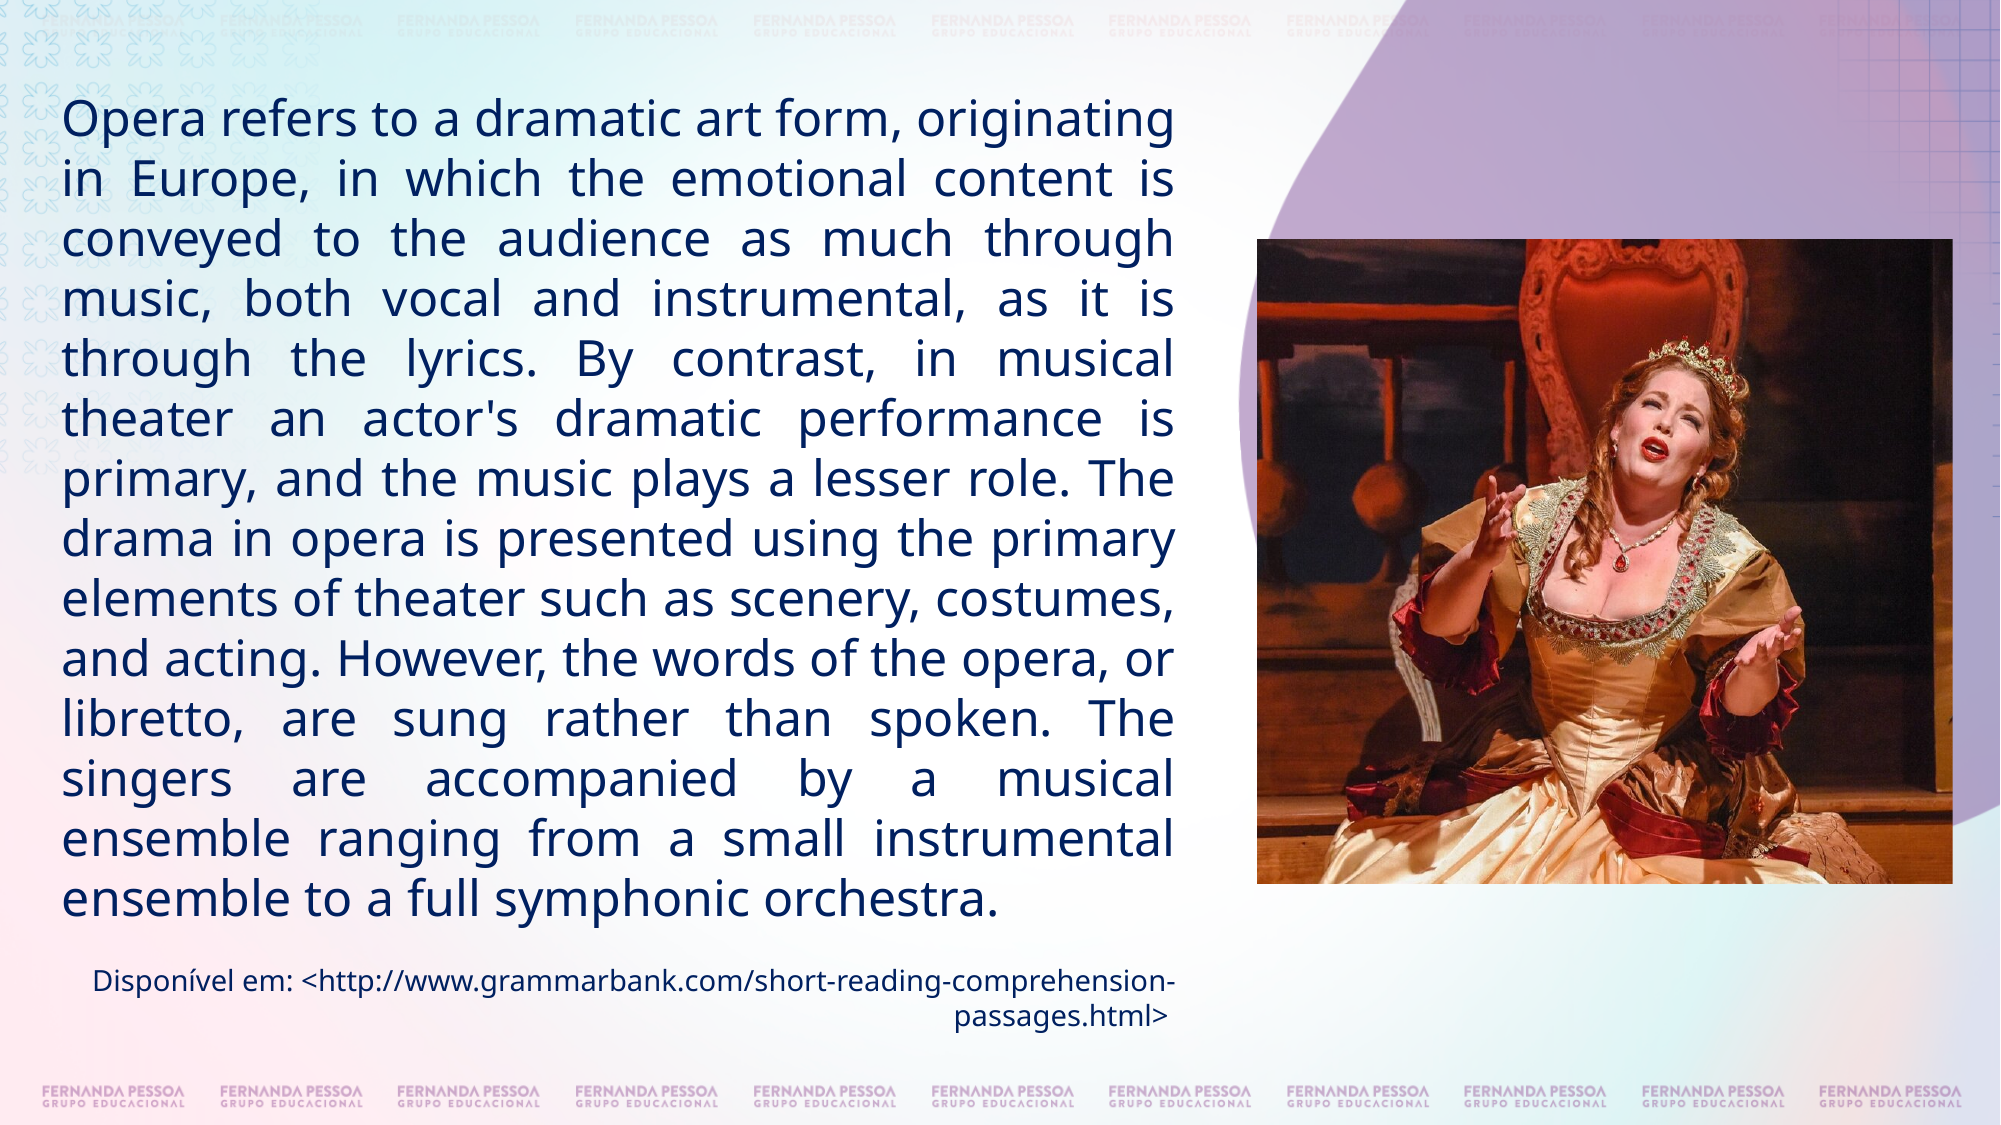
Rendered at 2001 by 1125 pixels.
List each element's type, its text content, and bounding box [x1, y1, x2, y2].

text_box Opera refers to a dramatic art form, originating in Europe, in which the emotional content is conveyed to the audience as much through music, both vocal and instrumental, as it is through the lyrics. By contrast, in musical theater an actor's dramatic performance is primary, and the music plays a lesser role. The drama in opera is presented using the primary elements of theater such as scenery, costumes, and acting. However, the words of the opera, or libretto, are sung rather than spoken. The singers are accompanied by a musical ensemble ranging from a small instrumental ensemble to a full symphonic orchestra. Disponível em: <http://www.grammarbank.com/short-reading-comprehension-passages.html> [47, 79, 1192, 1075]
picture [0, 0, 2001, 1125]
